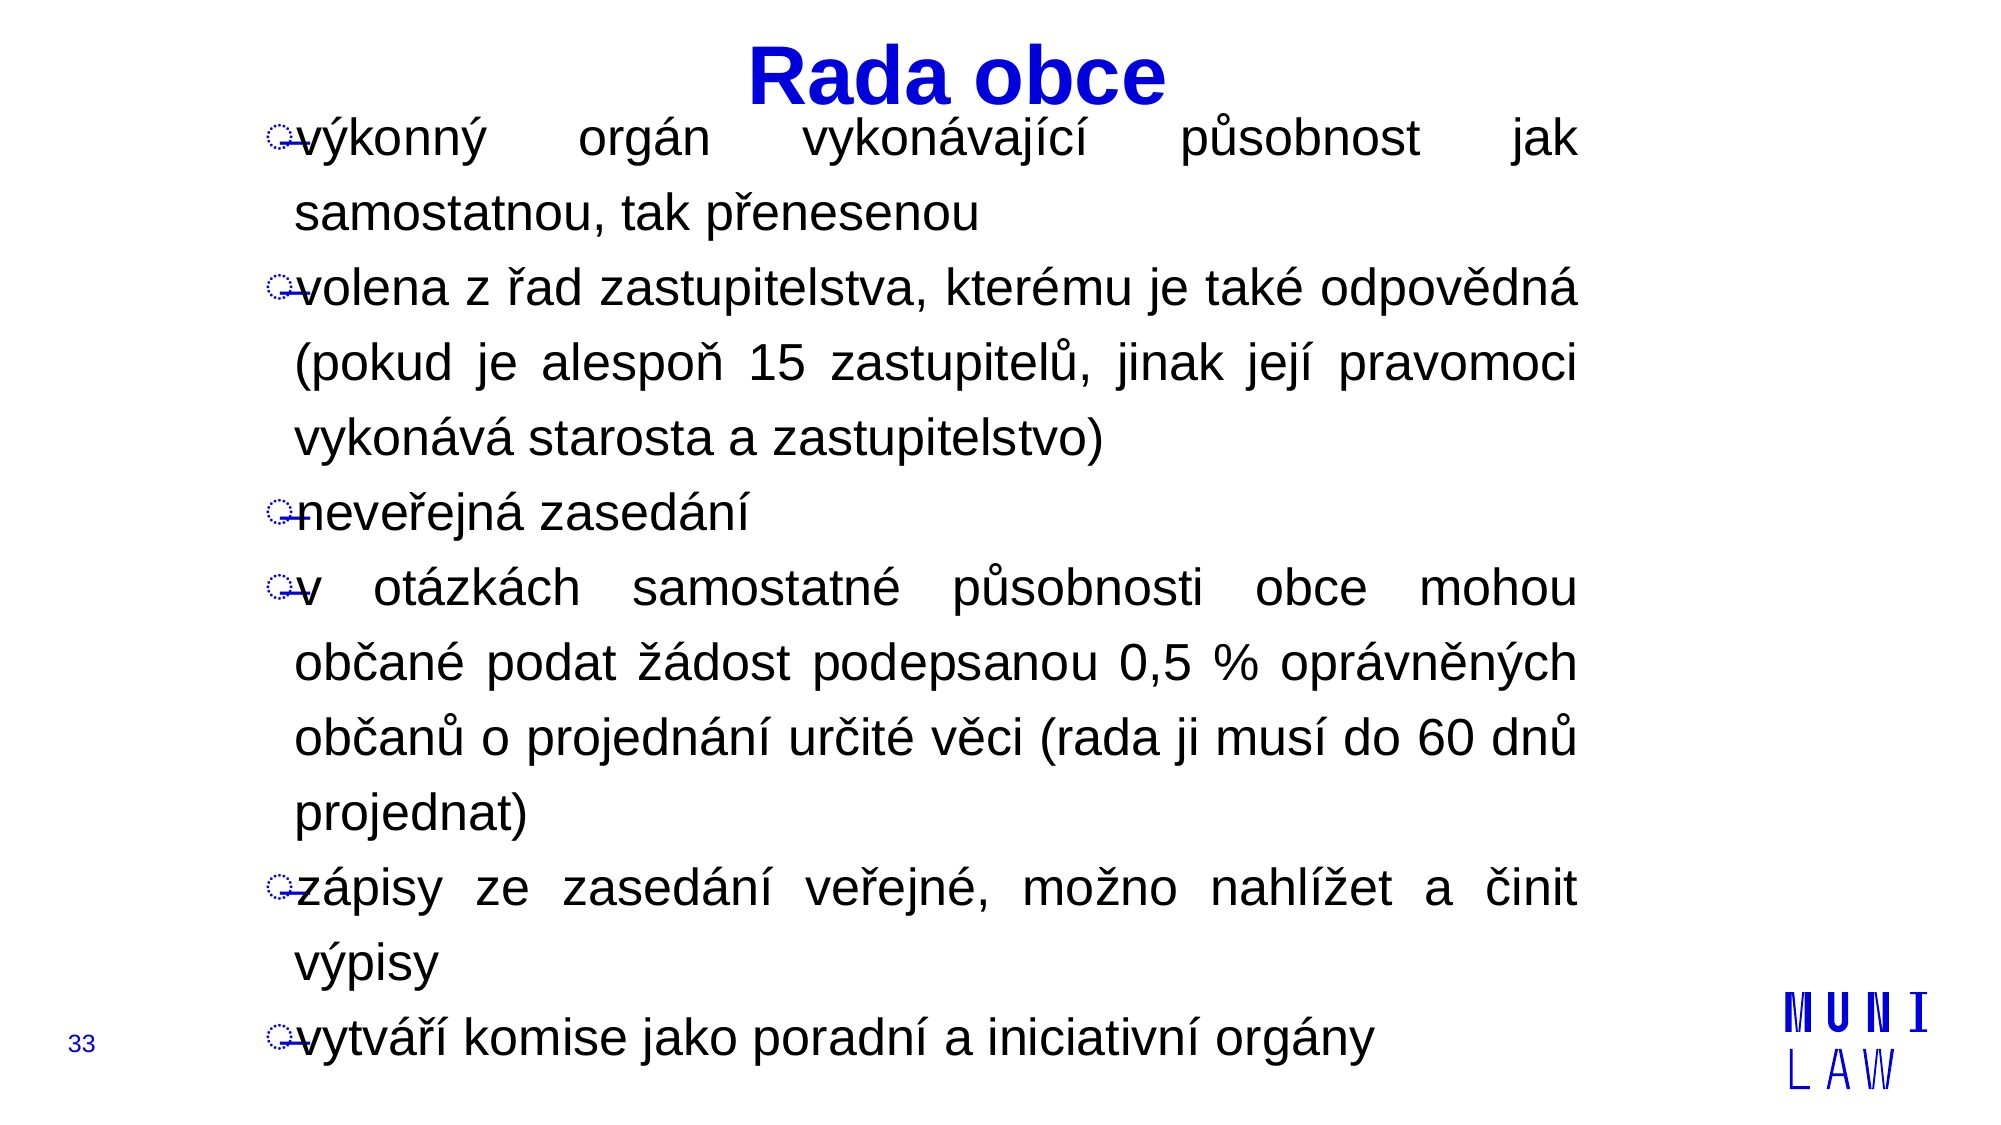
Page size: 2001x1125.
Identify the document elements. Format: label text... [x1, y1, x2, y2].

slide_number 33 [67, 1021, 110, 1063]
list výkonný orgán vykonávající působnost jak samostatnou, tak přenesenou volena z řad zastupitelstva, kterému je také odpovědná (pokud je alespoň 15 zastupitelů, jinak její pravomoci vykonává starosta a zastupitelstvo) neveřejná zasedání v otázkách samostatné působnosti obce mohou občané podat žádost podepsanou 0,5 % oprávněných občanů o projednání určité věci (rada ji musí do 60 dnů projednat) zápisy ze zasedání veřejné, možno nahlížet a činit výpisy vytváří komise jako poradní a iniciativní orgány [253, 90, 1580, 766]
title Rada obce [746, 37, 2000, 144]
